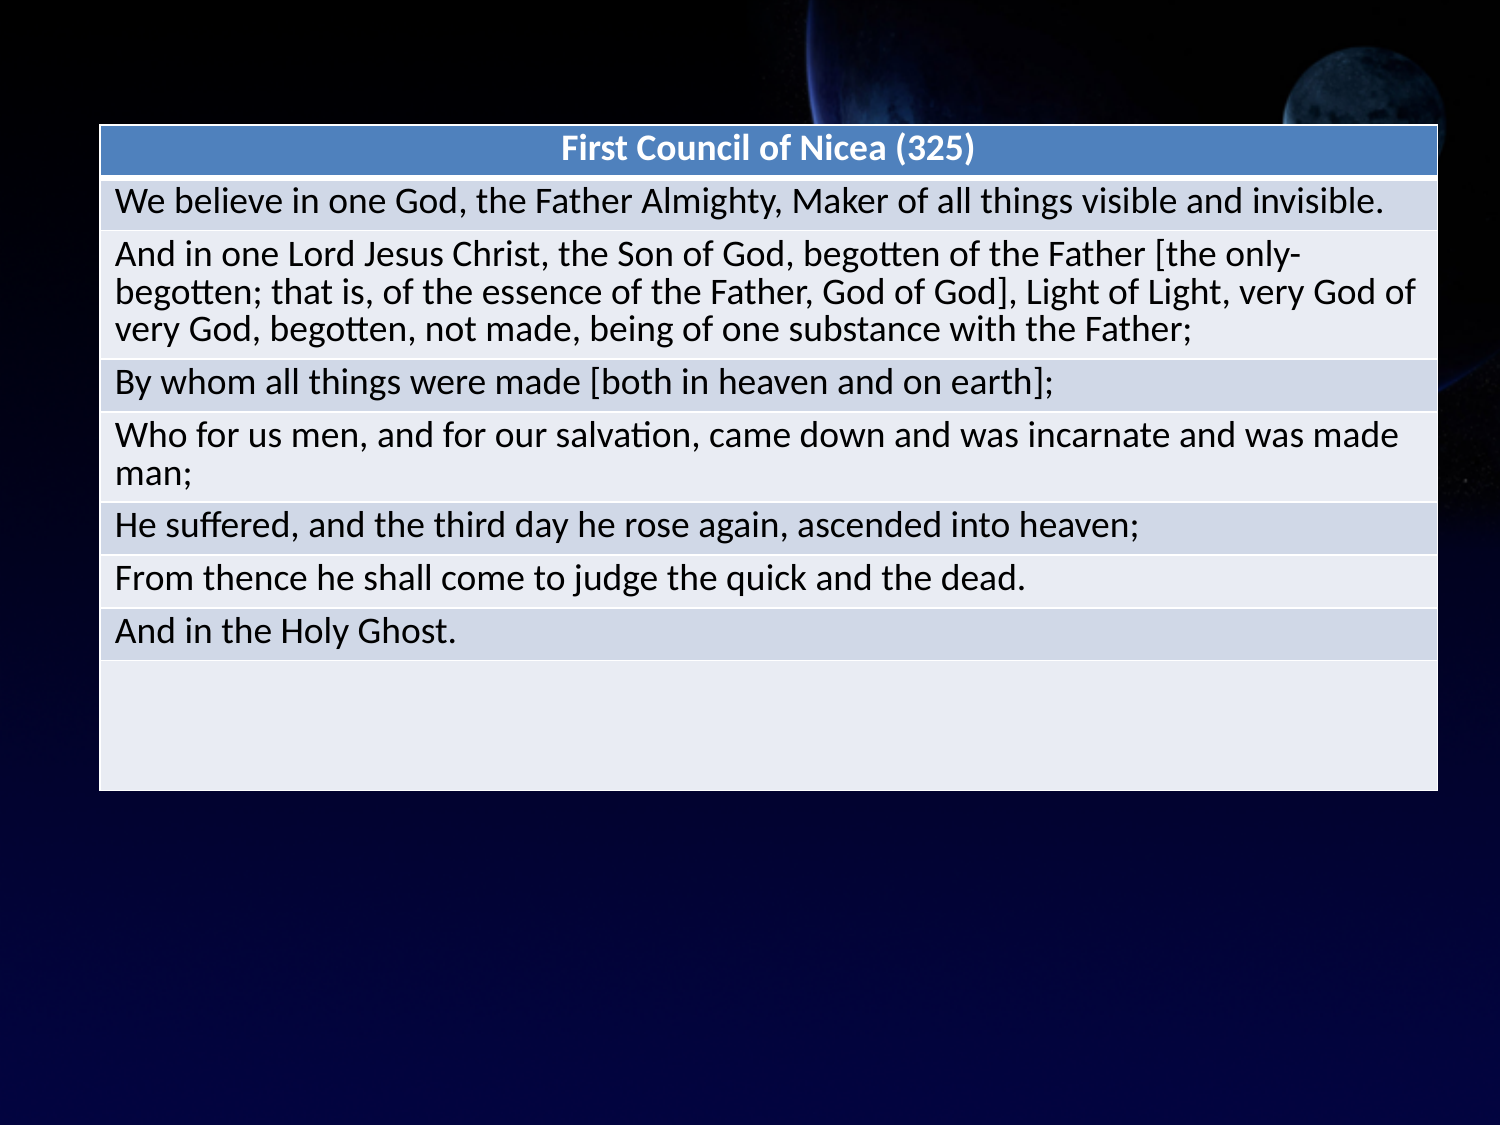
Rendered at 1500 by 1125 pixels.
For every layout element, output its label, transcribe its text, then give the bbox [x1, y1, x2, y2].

picture [0, 0, 1500, 1125]
table_cell And in the Holy Ghost. [101, 609, 1437, 660]
table_cell Who for us men, and for our salvation, came down and was incarnate and was made man; [101, 413, 1437, 501]
table_cell From thence he shall come to judge the quick and the dead. [101, 556, 1437, 607]
table_cell [101, 661, 1437, 790]
table_cell By whom all things were made [both in heaven and on earth]; [101, 360, 1437, 411]
table_cell He suffered, and the third day he rose again, ascended into heaven; [101, 503, 1437, 554]
table_cell We believe in one God, the Father Almighty, Maker of all things visible and invisible. [101, 181, 1437, 230]
table_cell And in one Lord Jesus Christ, the Son of God, begotten of the Father [the only-begotten; that is, of the essence of the Father, God of God], Light of Light, very God of very God, begotten, not made, being of one substance with the Father; [101, 231, 1437, 358]
table_header First Council of Nicea (325) [101, 126, 1437, 175]
